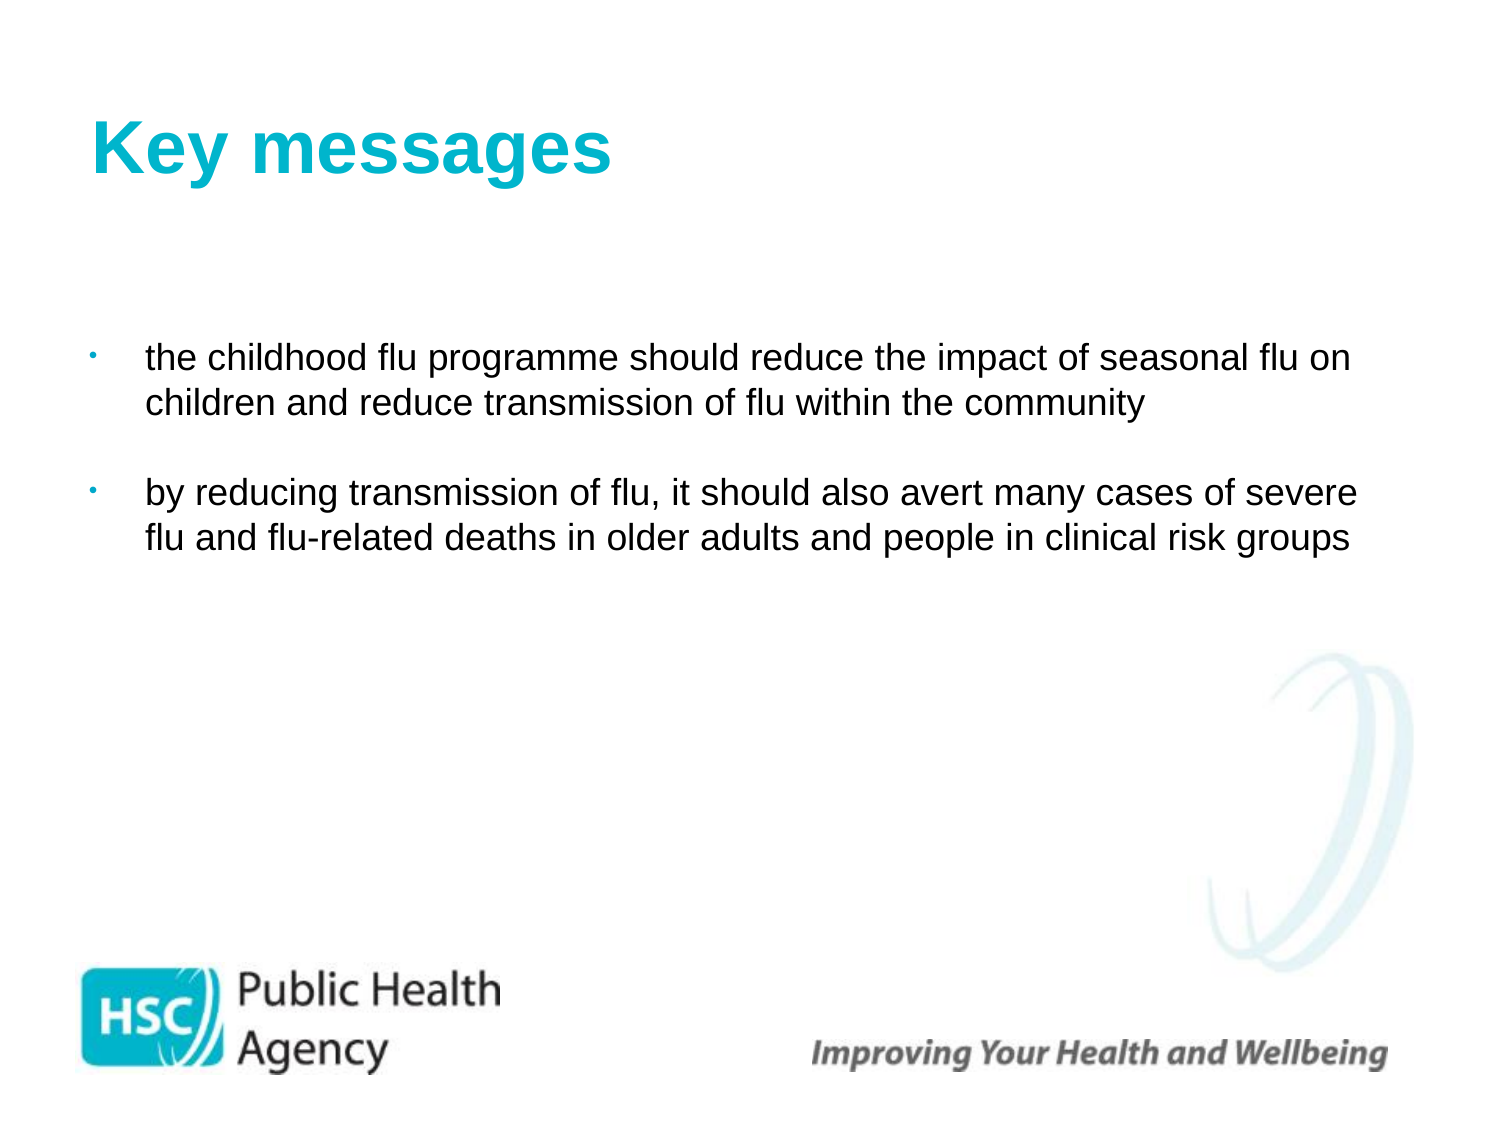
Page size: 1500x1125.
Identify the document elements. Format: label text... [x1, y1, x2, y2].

title Key messages [76, 90, 1394, 190]
picture [812, 1039, 1388, 1072]
list the childhood flu programme should reduce the impact of seasonal flu on children and reduce transmission of flu within the community by reducing transmission of flu, it should also avert many cases of severe flu and flu-related deaths in older adults and people in clinical risk groups [73, 190, 1400, 894]
picture [75, 962, 500, 1075]
picture [1187, 649, 1417, 978]
